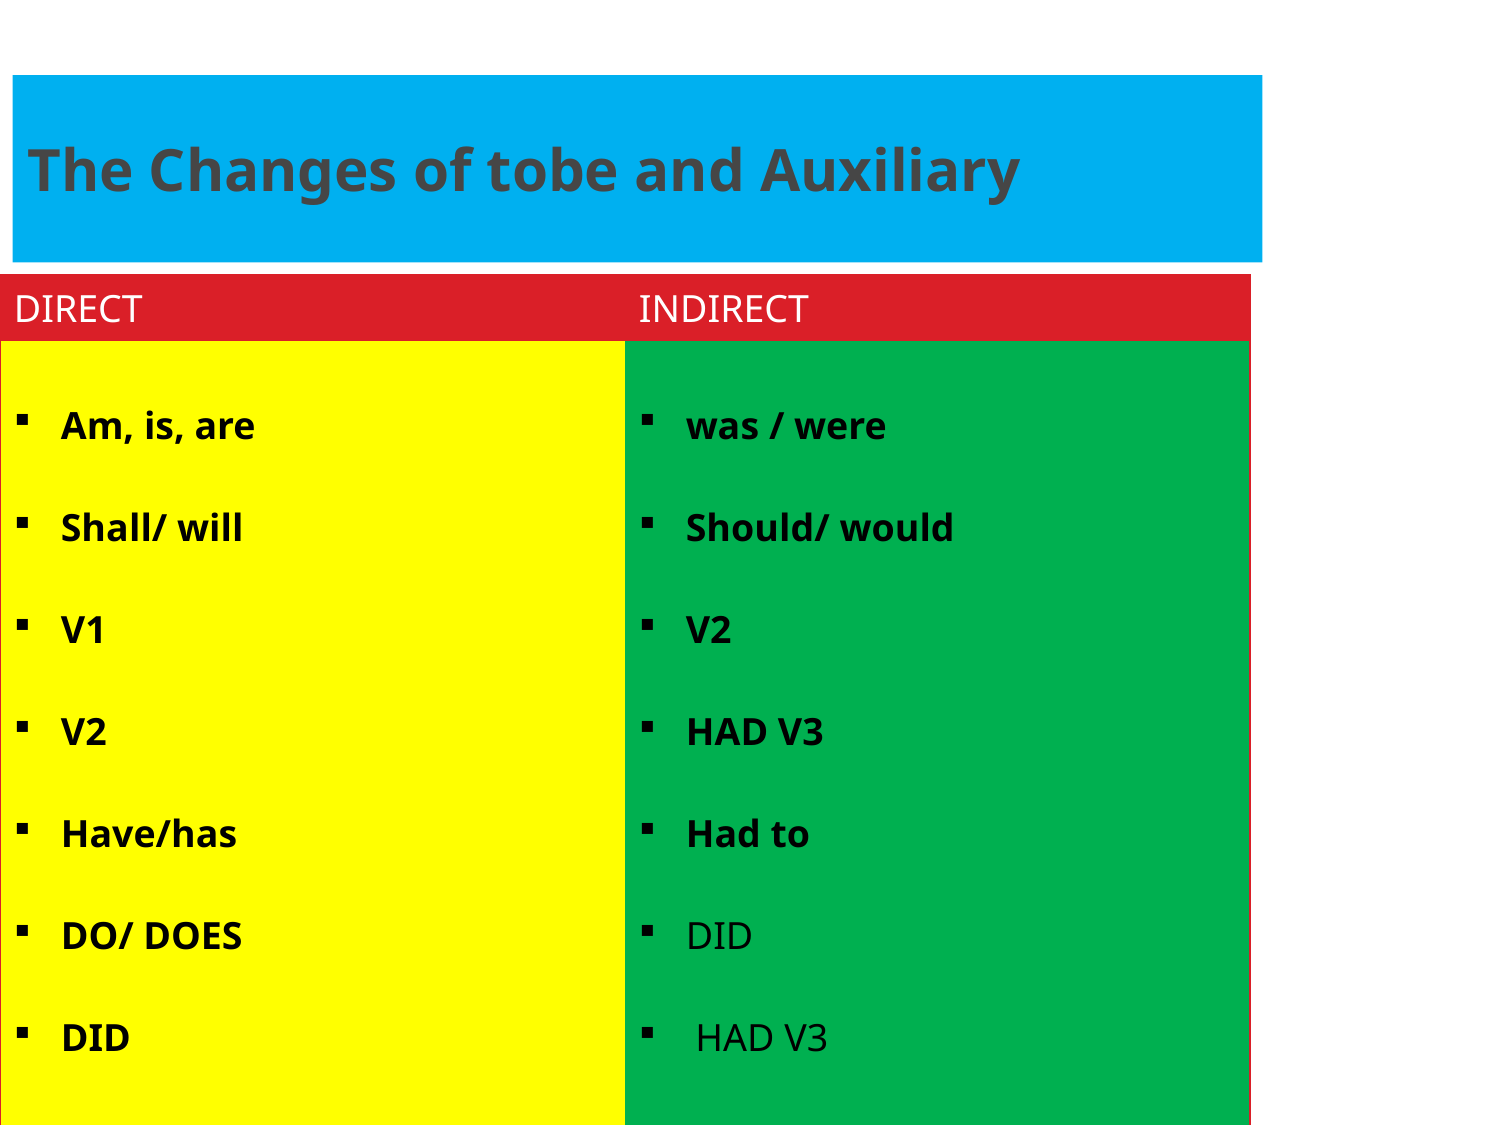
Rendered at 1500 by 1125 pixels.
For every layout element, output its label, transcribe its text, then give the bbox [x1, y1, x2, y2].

table_cell was / were Should/ would V2 HAD V3 Had to DID HAD V3 [625, 341, 1249, 1125]
title The Changes of tobe and Auxiliary [12, 75, 1263, 263]
table_header INDIRECT [625, 276, 1249, 341]
table_header DIRECT [1, 276, 625, 341]
table_cell Am, is, are Shall/ will V1 V2 Have/has DO/ DOES DID [1, 341, 625, 1125]
